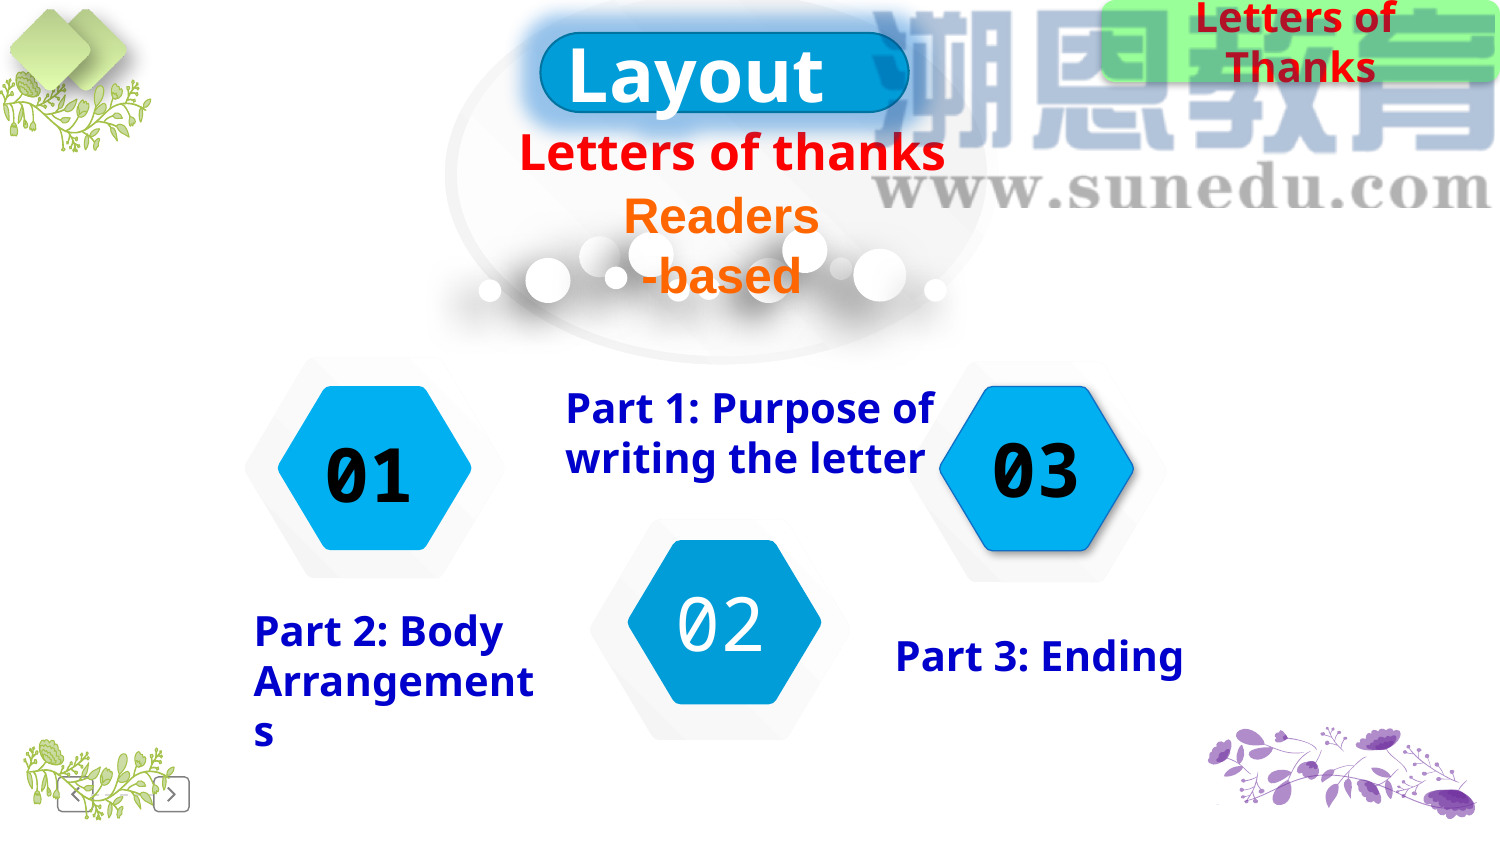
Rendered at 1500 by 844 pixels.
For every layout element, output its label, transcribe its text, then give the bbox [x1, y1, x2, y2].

picture [869, 5, 1495, 208]
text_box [445, 0, 999, 365]
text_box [243, 356, 507, 580]
text_box Part 1: Purpose of writing the letter [550, 374, 905, 490]
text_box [588, 518, 852, 742]
text_box Part 3: Ending [879, 622, 1262, 687]
text_box Part 2: Body Arrangements [238, 596, 565, 762]
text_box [905, 360, 1168, 584]
